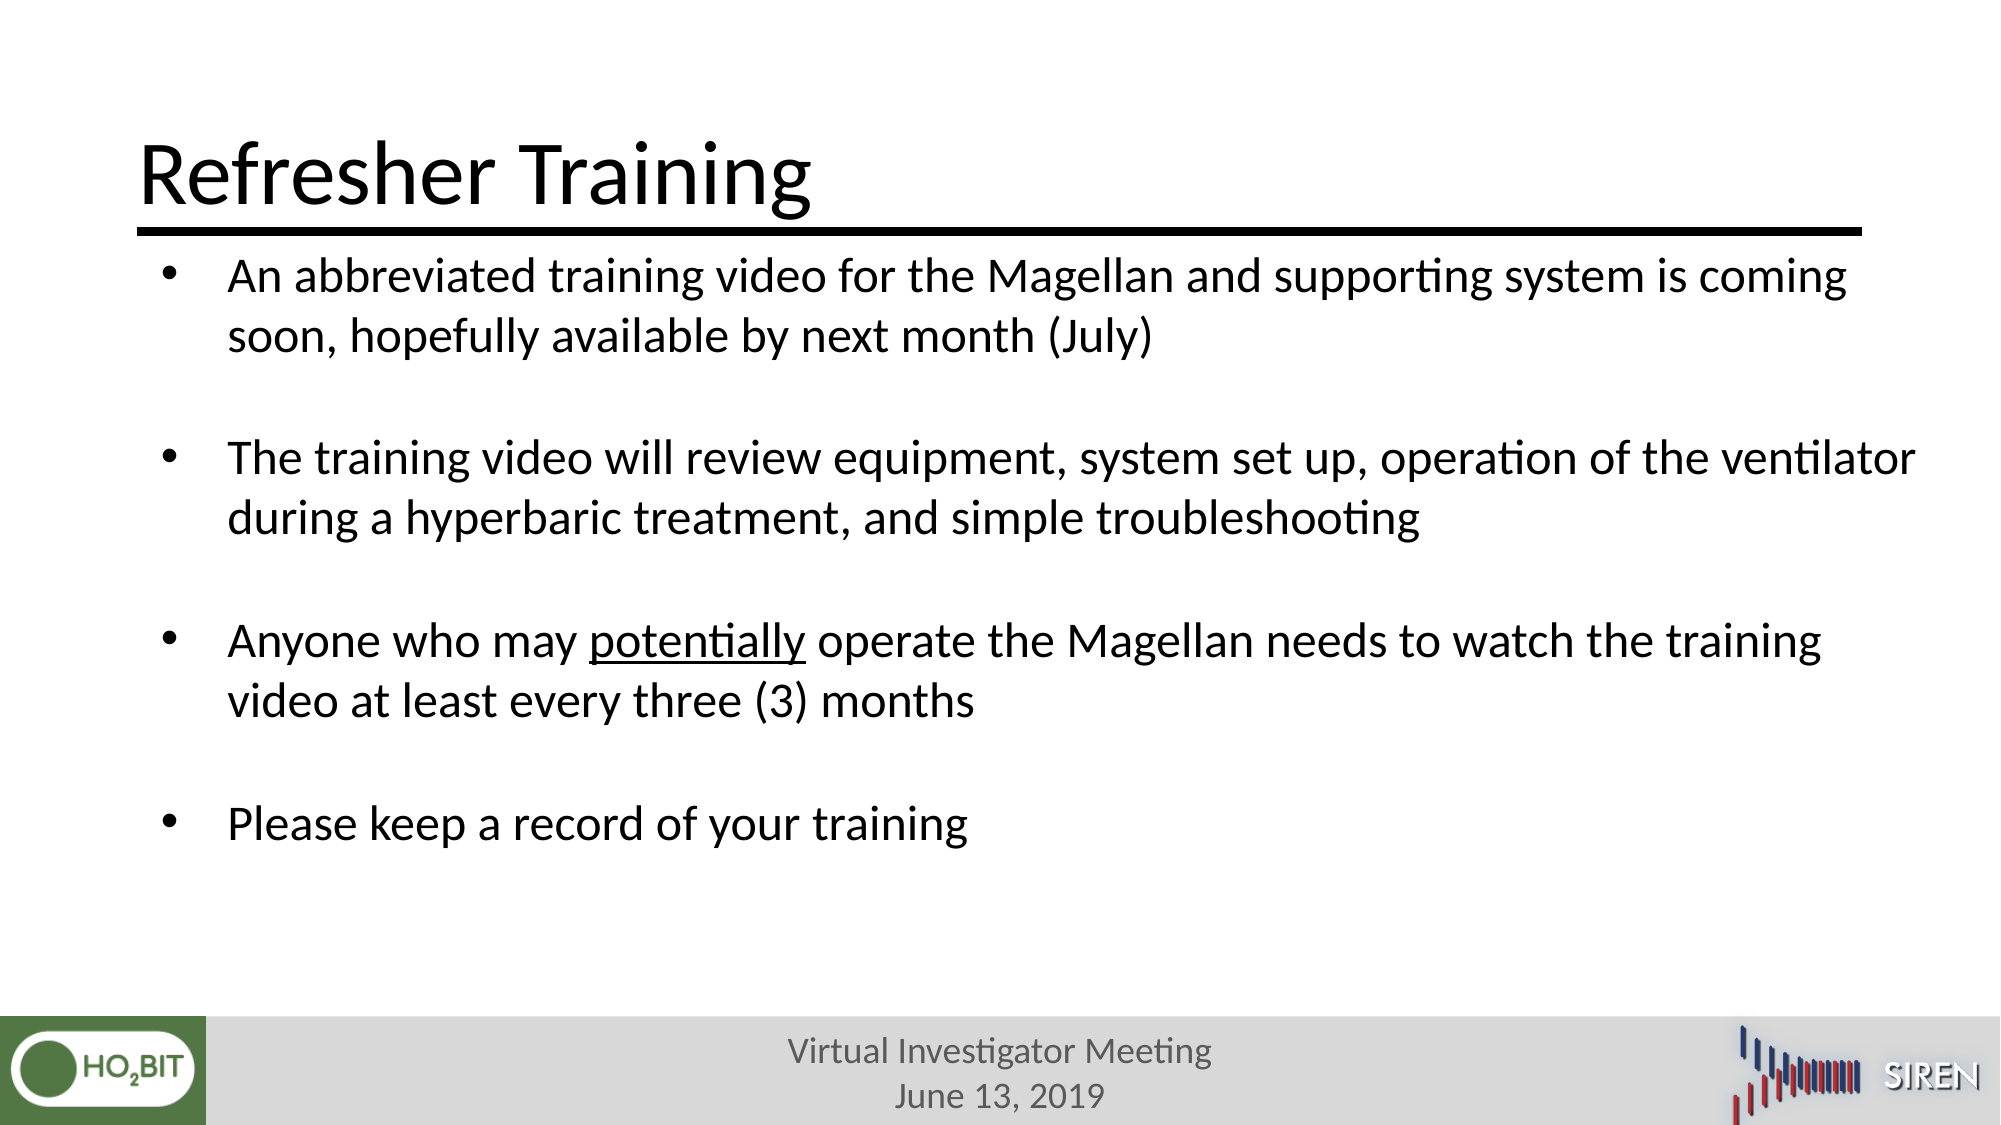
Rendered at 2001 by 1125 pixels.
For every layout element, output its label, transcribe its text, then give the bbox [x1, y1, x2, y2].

picture [0, 1016, 207, 1125]
list An abbreviated training video for the Magellan and supporting system is coming soon, hopefully available by next month (July) The training video will review equipment, system set up, operation of the ventilator during a hyperbaric treatment, and simple troubleshooting Anyone who may potentially operate the Magellan needs to watch the training video at least every three (3) months Please keep a record of your training [137, 227, 1935, 992]
text_box Virtual Investigator Meeting June 13, 2019 [208, 1016, 1712, 1125]
text_box Refresher Training [123, 66, 1679, 284]
picture [1717, 1005, 1995, 1125]
